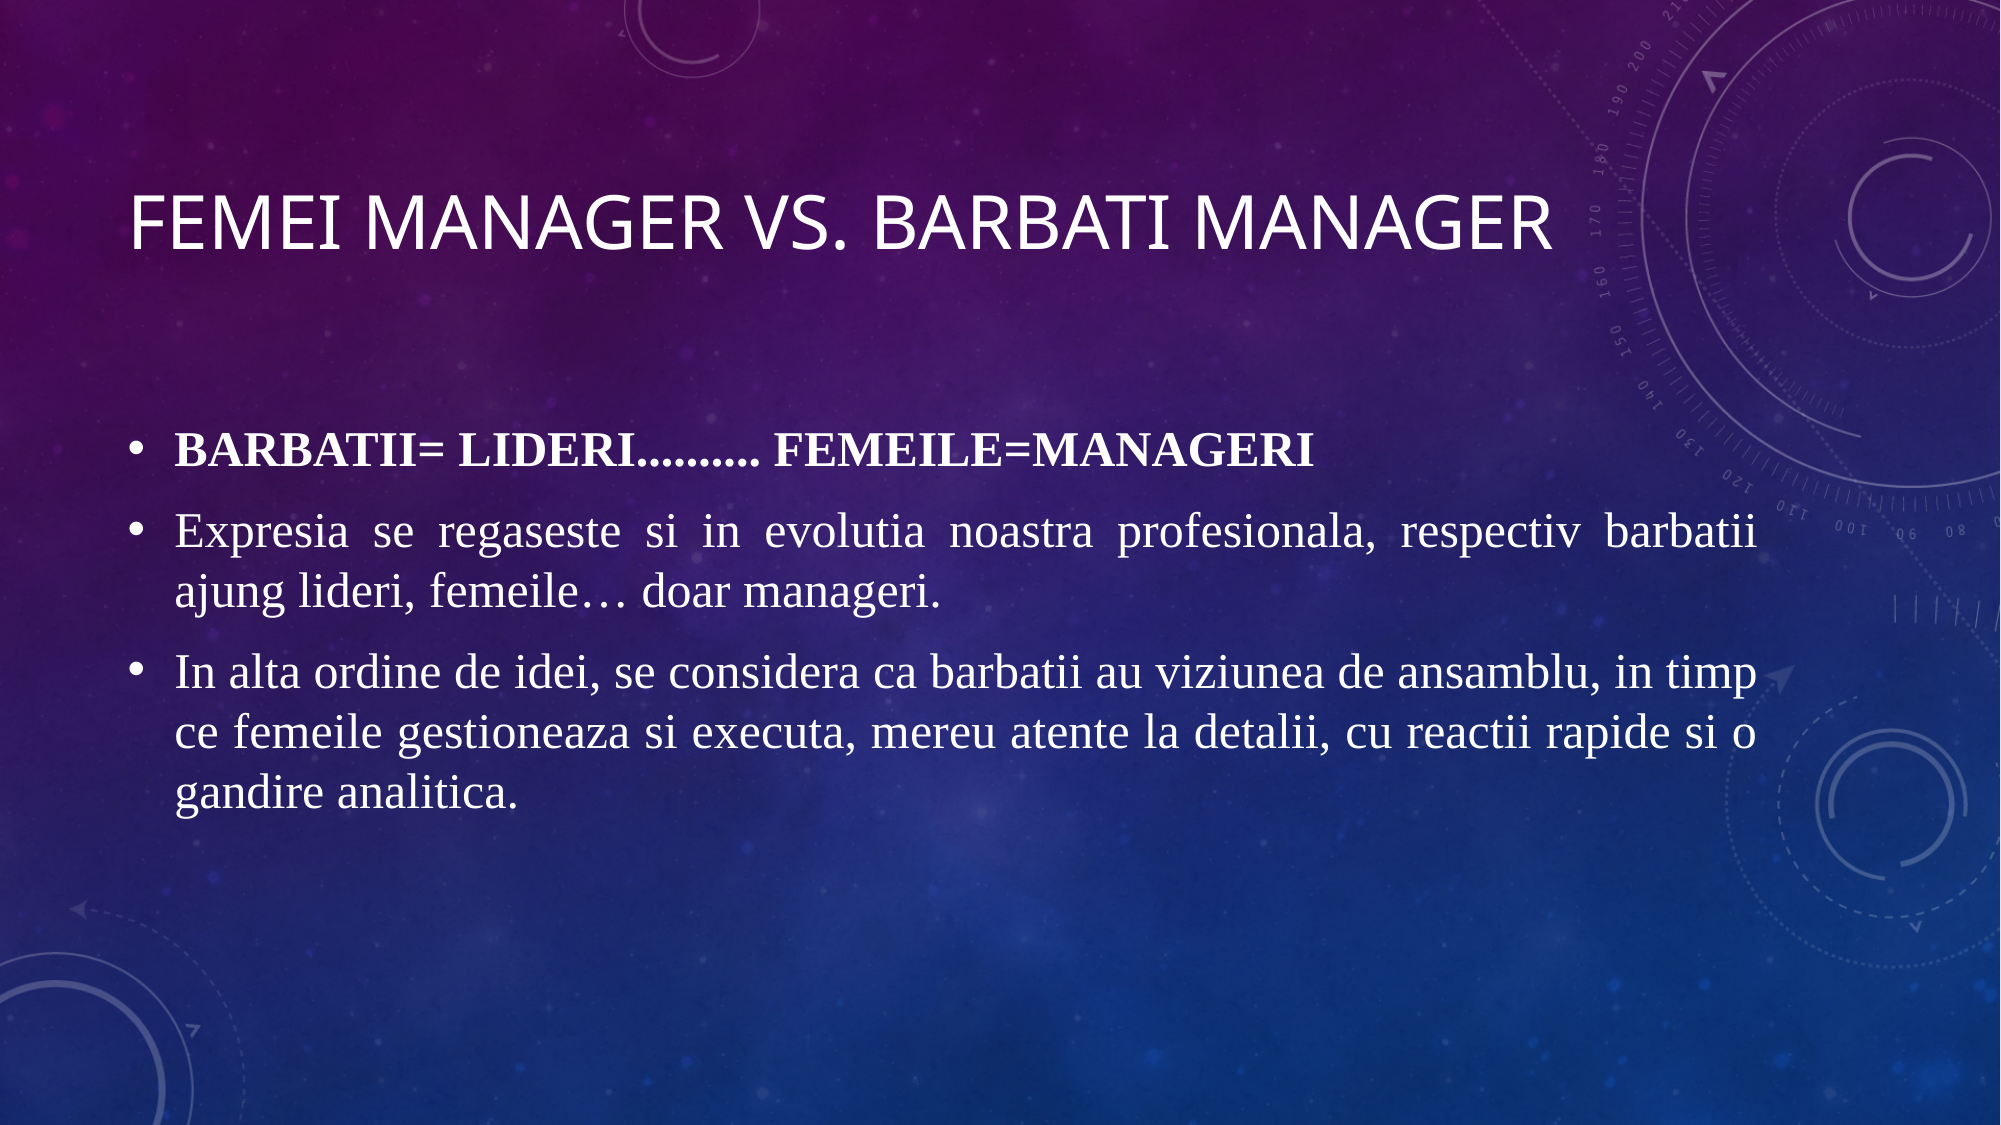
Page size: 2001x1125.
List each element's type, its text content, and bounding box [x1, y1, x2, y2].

title FEMEI MANAGER VS. BARBATI MANAGER [112, 99, 1775, 339]
picture [0, 0, 2001, 1125]
list BARBATII= LIDERI.......... FEMEILE=MANAGERI Expresia se regaseste si in evolutia noastra profesionala, respectiv barbatii ajung lideri, femeile… doar manageri. In alta ordine de idei, se considera ca barbatii au viziunea de ansamblu, in timp ce femeile gestioneaza si executa, mereu atente la detalii, cu reactii rapide si o gandire analitica. [112, 351, 1775, 950]
